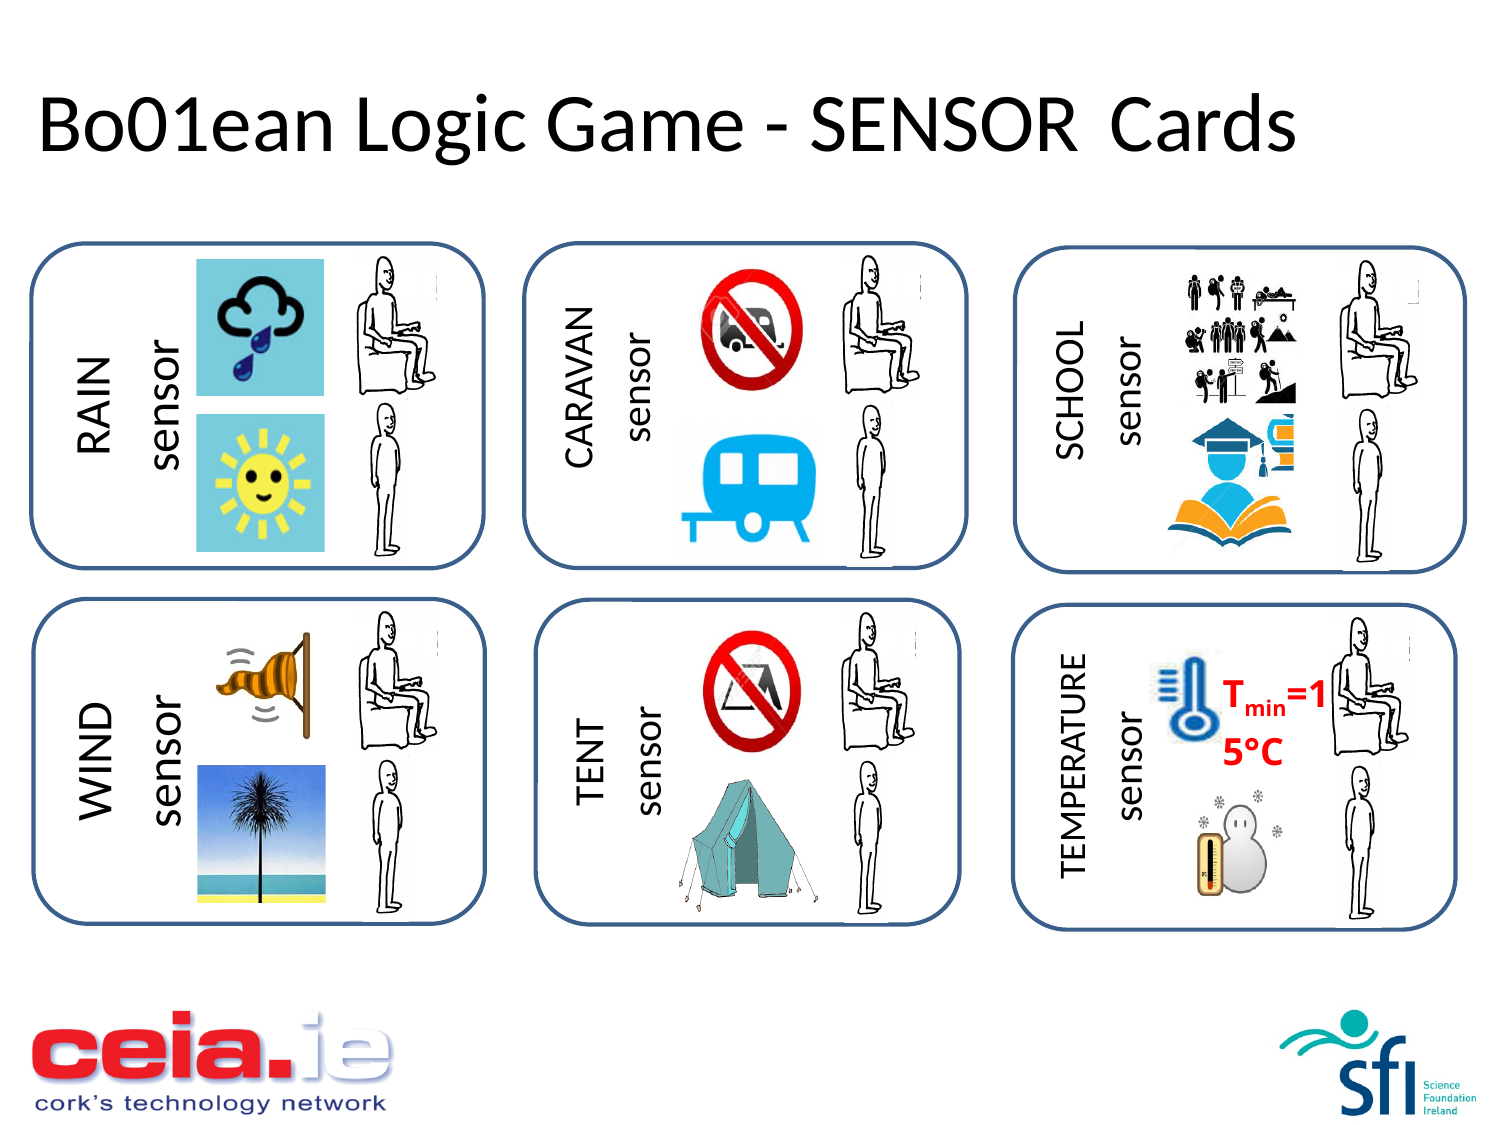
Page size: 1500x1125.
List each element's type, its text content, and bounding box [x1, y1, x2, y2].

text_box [535, 599, 960, 925]
picture [1269, 994, 1489, 1125]
picture [29, 1007, 397, 1116]
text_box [1014, 247, 1466, 573]
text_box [33, 598, 486, 924]
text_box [31, 243, 484, 569]
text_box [1012, 604, 1456, 930]
text_box Bo01ean Logic Game - SENSOR Cards [22, 19, 1338, 184]
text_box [524, 242, 967, 569]
